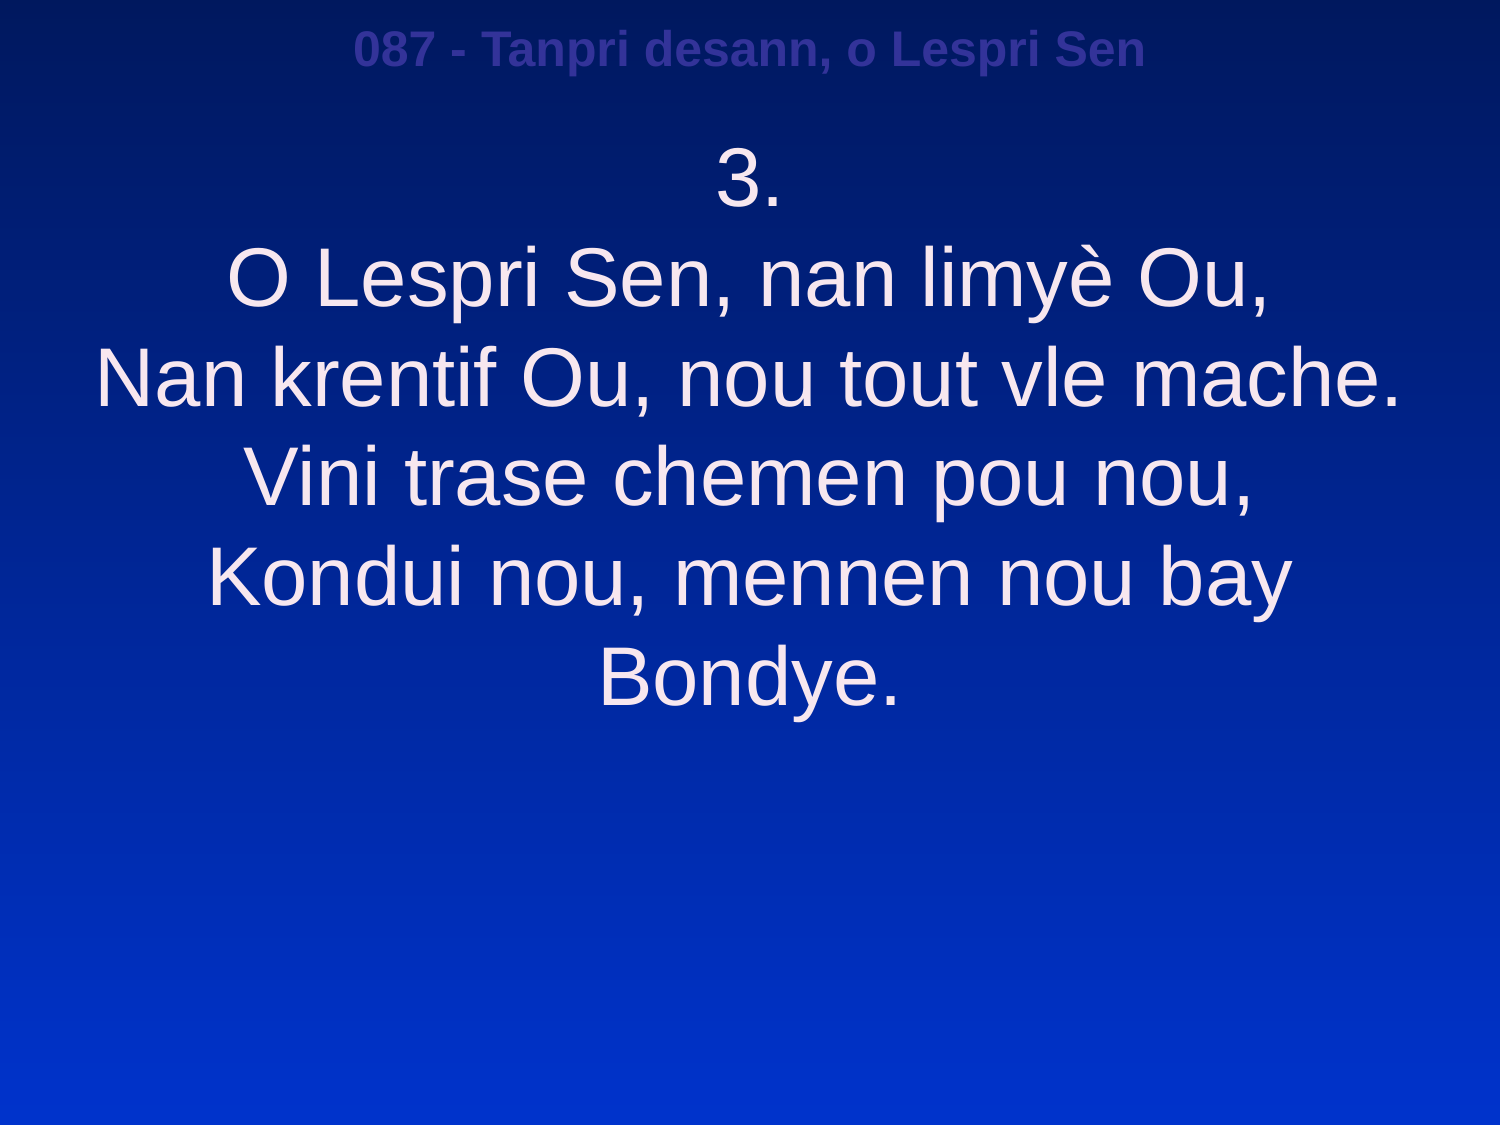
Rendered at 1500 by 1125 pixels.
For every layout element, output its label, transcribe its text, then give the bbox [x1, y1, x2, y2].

text_box 087 - Tanpri desann, o Lespri Sen [0, 9, 1500, 79]
text_box 3. O Lespri Sen, nan limyè Ou, Nan krentif Ou, nou tout vle mache. Vini trase chemen pou nou, Kondui nou, mennen nou bay Bondye. [79, 115, 1421, 730]
